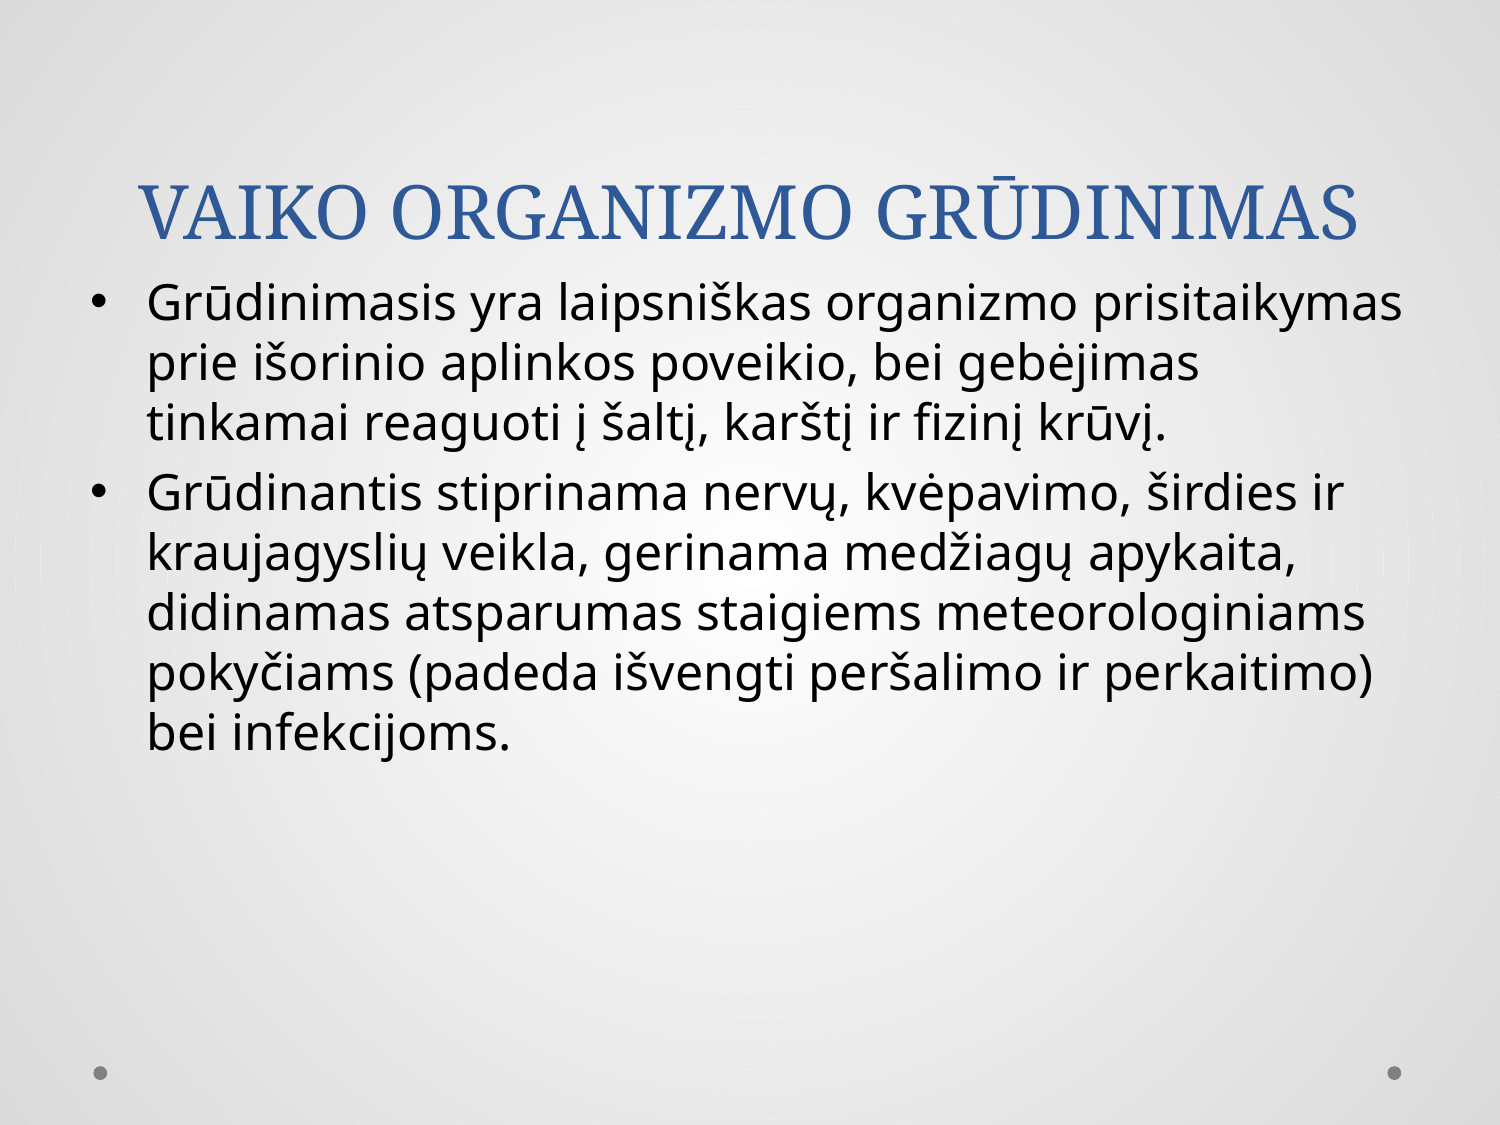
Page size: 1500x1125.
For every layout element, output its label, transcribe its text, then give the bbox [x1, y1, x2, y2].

list Grūdinimasis yra laipsniškas organizmo prisitaikymas prie išorinio aplinkos poveikio, bei gebėjimas tinkamai reaguoti į šaltį, karštį ir fizinį krūvį. Grūdinantis stiprinama nervų, kvėpavimo, širdies ir kraujagyslių veikla, gerinama medžiagų apykaita, didinamas atsparumas staigiems meteorologiniams pokyčiams (padeda išvengti peršalimo ir perkaitimo) bei infekcijoms. [75, 262, 1425, 1005]
title VAIKO ORGANIZMO GRŪDINIMAS [75, 0, 1425, 262]
